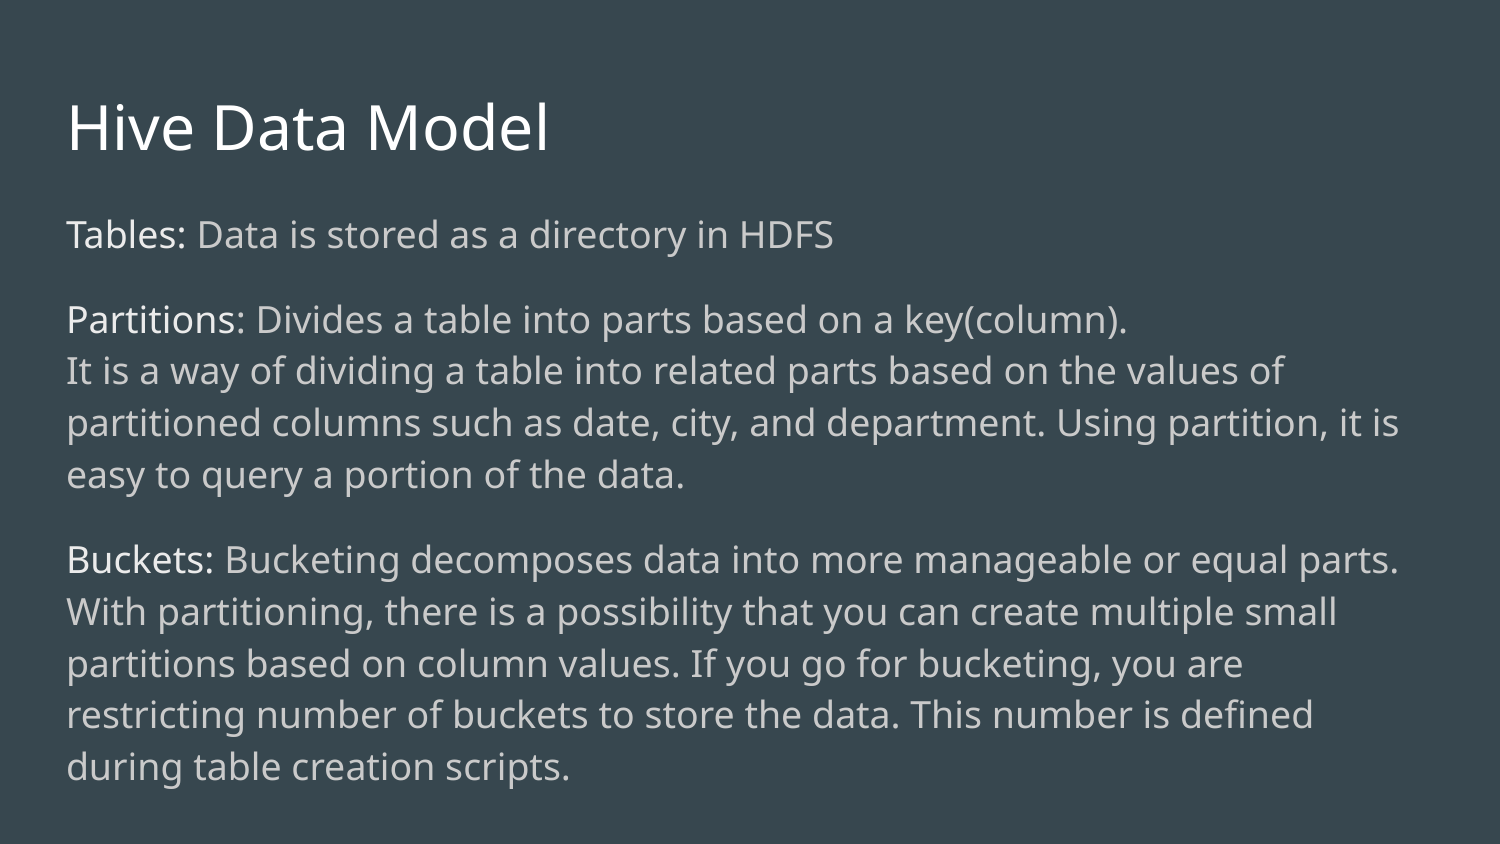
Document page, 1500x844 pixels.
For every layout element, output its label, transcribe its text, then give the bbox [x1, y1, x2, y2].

list Tables: Data is stored as a directory in HDFS Partitions: Divides a table into parts based on a key(column). It is a way of dividing a table into related parts based on the values of partitioned columns such as date, city, and department. Using partition, it is easy to query a portion of the data. Buckets: Bucketing decomposes data into more manageable or equal parts. With partitioning, there is a possibility that you can create multiple small partitions based on column values. If you go for bucketing, you are restricting number of buckets to store the data. This number is defined during table creation scripts. [51, 189, 1449, 750]
title Hive Data Model [51, 72, 1449, 167]
